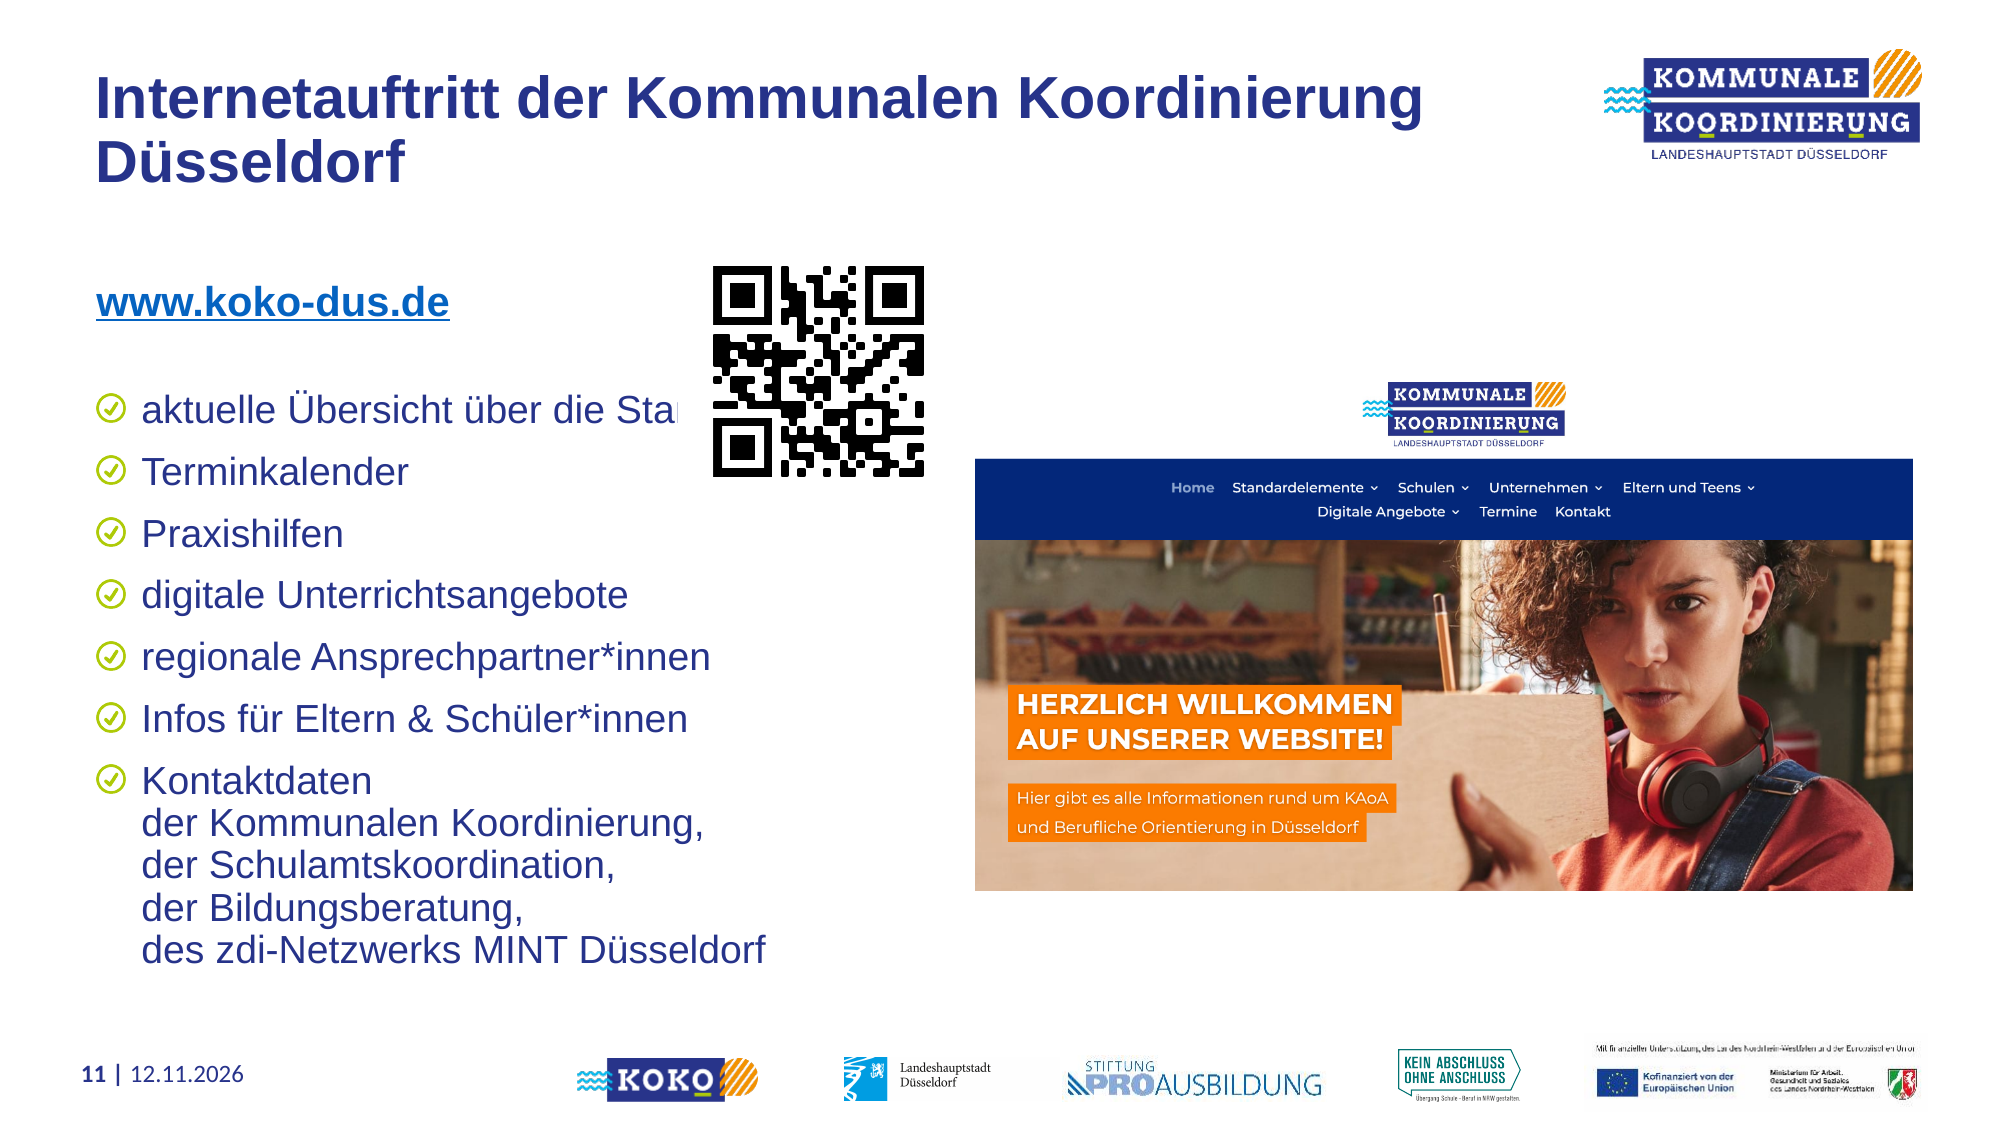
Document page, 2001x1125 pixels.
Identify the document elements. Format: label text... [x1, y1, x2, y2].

title Internetauftritt der Kommunalen Koordinierung Düsseldorf [80, 59, 1480, 204]
picture [96, 702, 126, 733]
picture [96, 764, 126, 794]
picture [844, 1066, 864, 1101]
picture [96, 641, 126, 671]
picture [678, 231, 959, 512]
picture [1398, 1049, 1521, 1102]
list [975, 382, 1913, 891]
picture [577, 1058, 758, 1102]
picture [96, 579, 126, 609]
picture [873, 1064, 883, 1077]
picture [96, 393, 126, 423]
picture [1062, 1055, 1327, 1102]
picture [1584, 1033, 1928, 1112]
picture [1604, 49, 1922, 159]
picture [96, 517, 126, 547]
list aktuelle Übersicht über die Standardelemente Terminkalender Praxishilfen digitale Unterrichtsangebote regionale Ansprechpartner*innen Infos für Eltern & Schüler*innen Kontaktdaten der Kommunalen Koordinierung, der Schulamtskoordination, der Bildungsberatung, des zdi-Netzwerks MINT Düsseldorf [81, 382, 962, 987]
list www.koko-dus.de [81, 272, 678, 382]
picture [888, 1057, 1060, 1101]
picture [96, 455, 126, 485]
